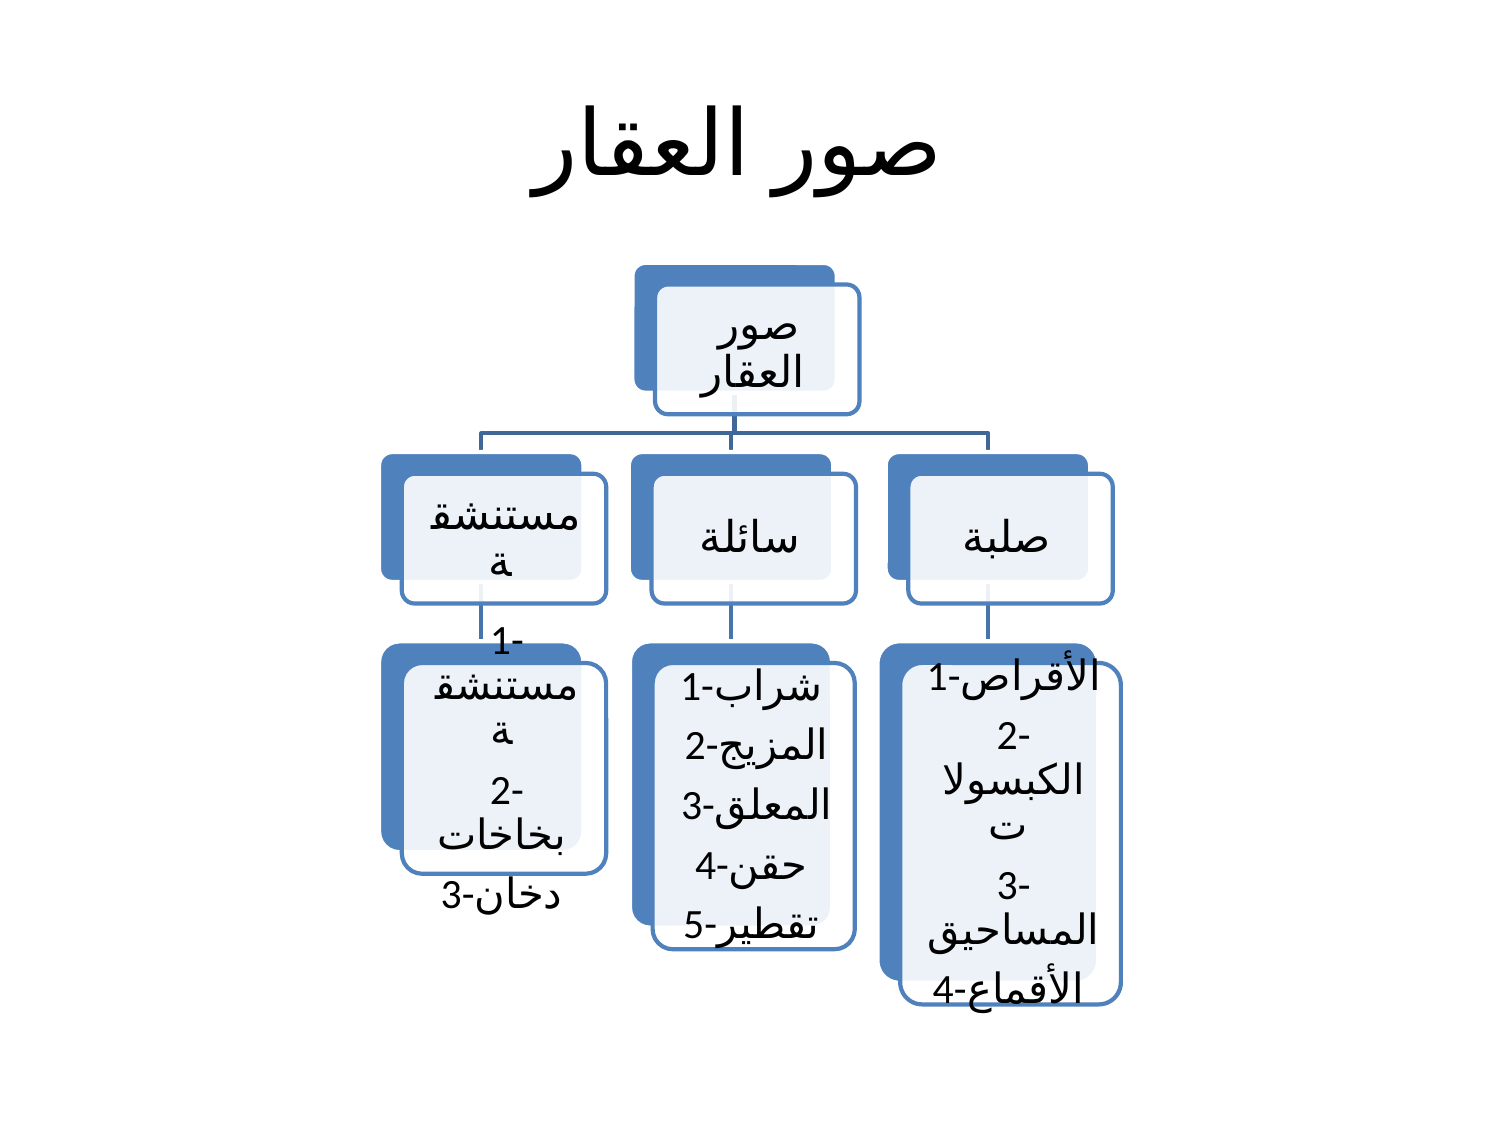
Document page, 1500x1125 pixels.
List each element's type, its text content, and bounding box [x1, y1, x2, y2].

title صور العقار [75, 45, 1425, 233]
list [74, 262, 1426, 1006]
